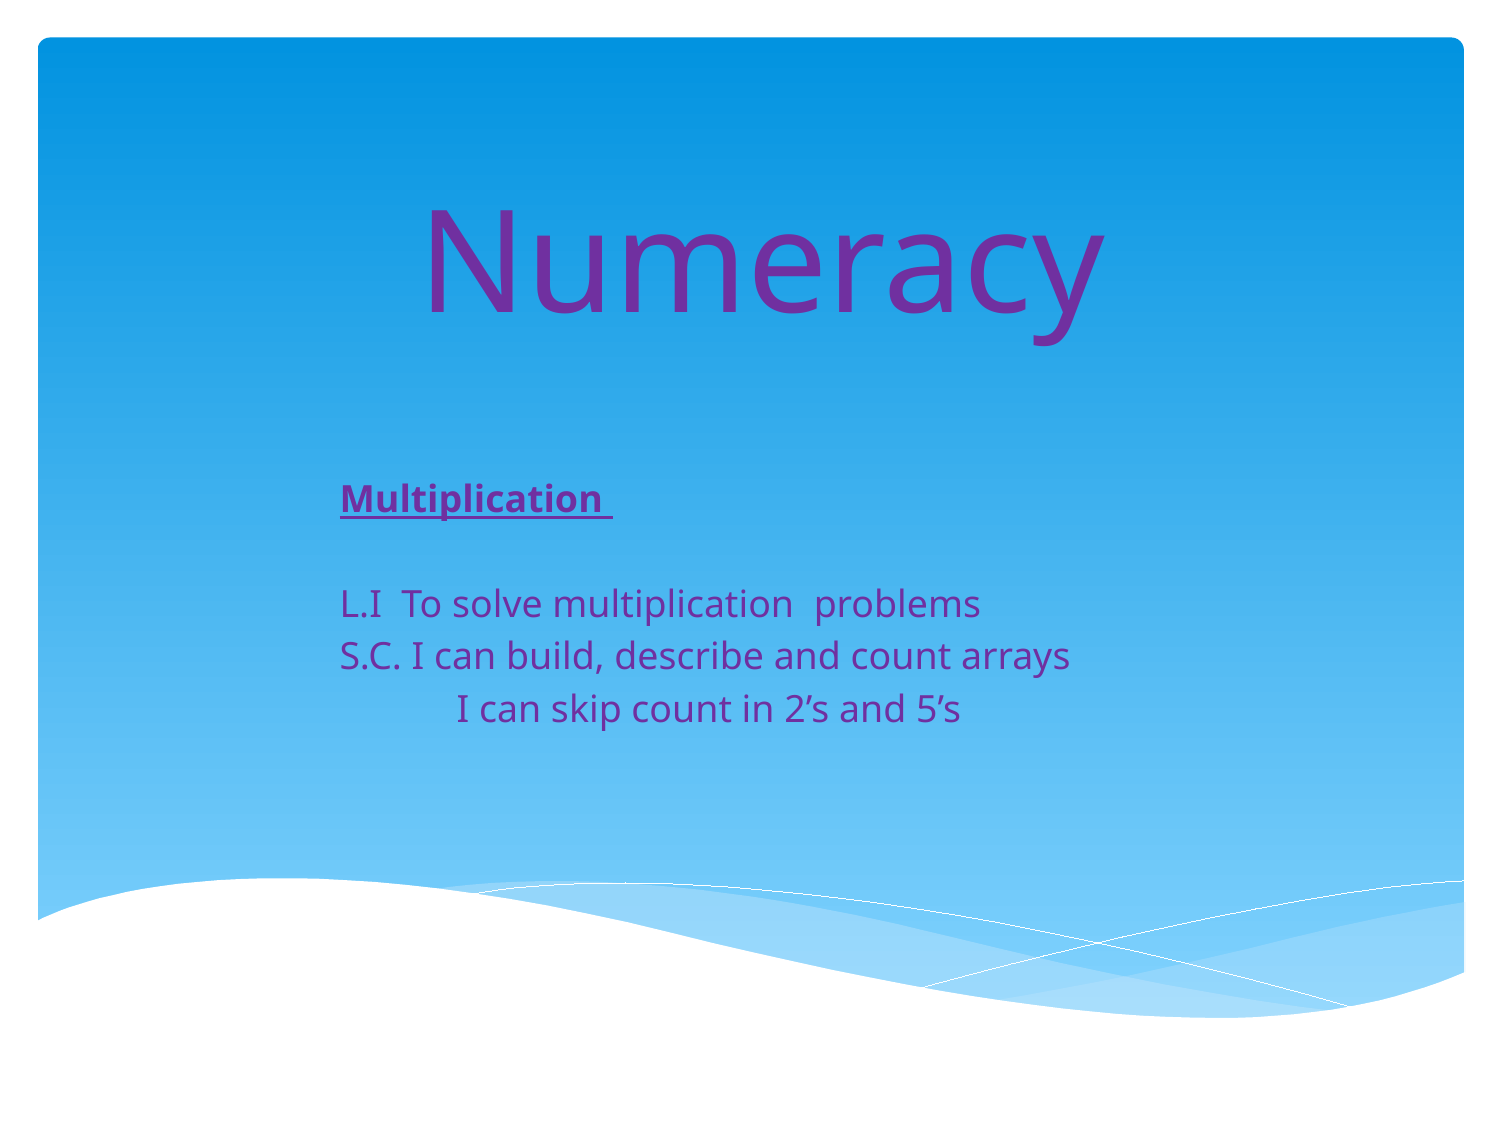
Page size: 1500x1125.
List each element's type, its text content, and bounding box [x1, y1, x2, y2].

text_box Multiplication L.I To solve multiplication problems S.C. I can build, describe and count arrays I can skip count in 2’s and 5’s [324, 467, 1152, 885]
title Numeracy [124, 160, 1400, 453]
